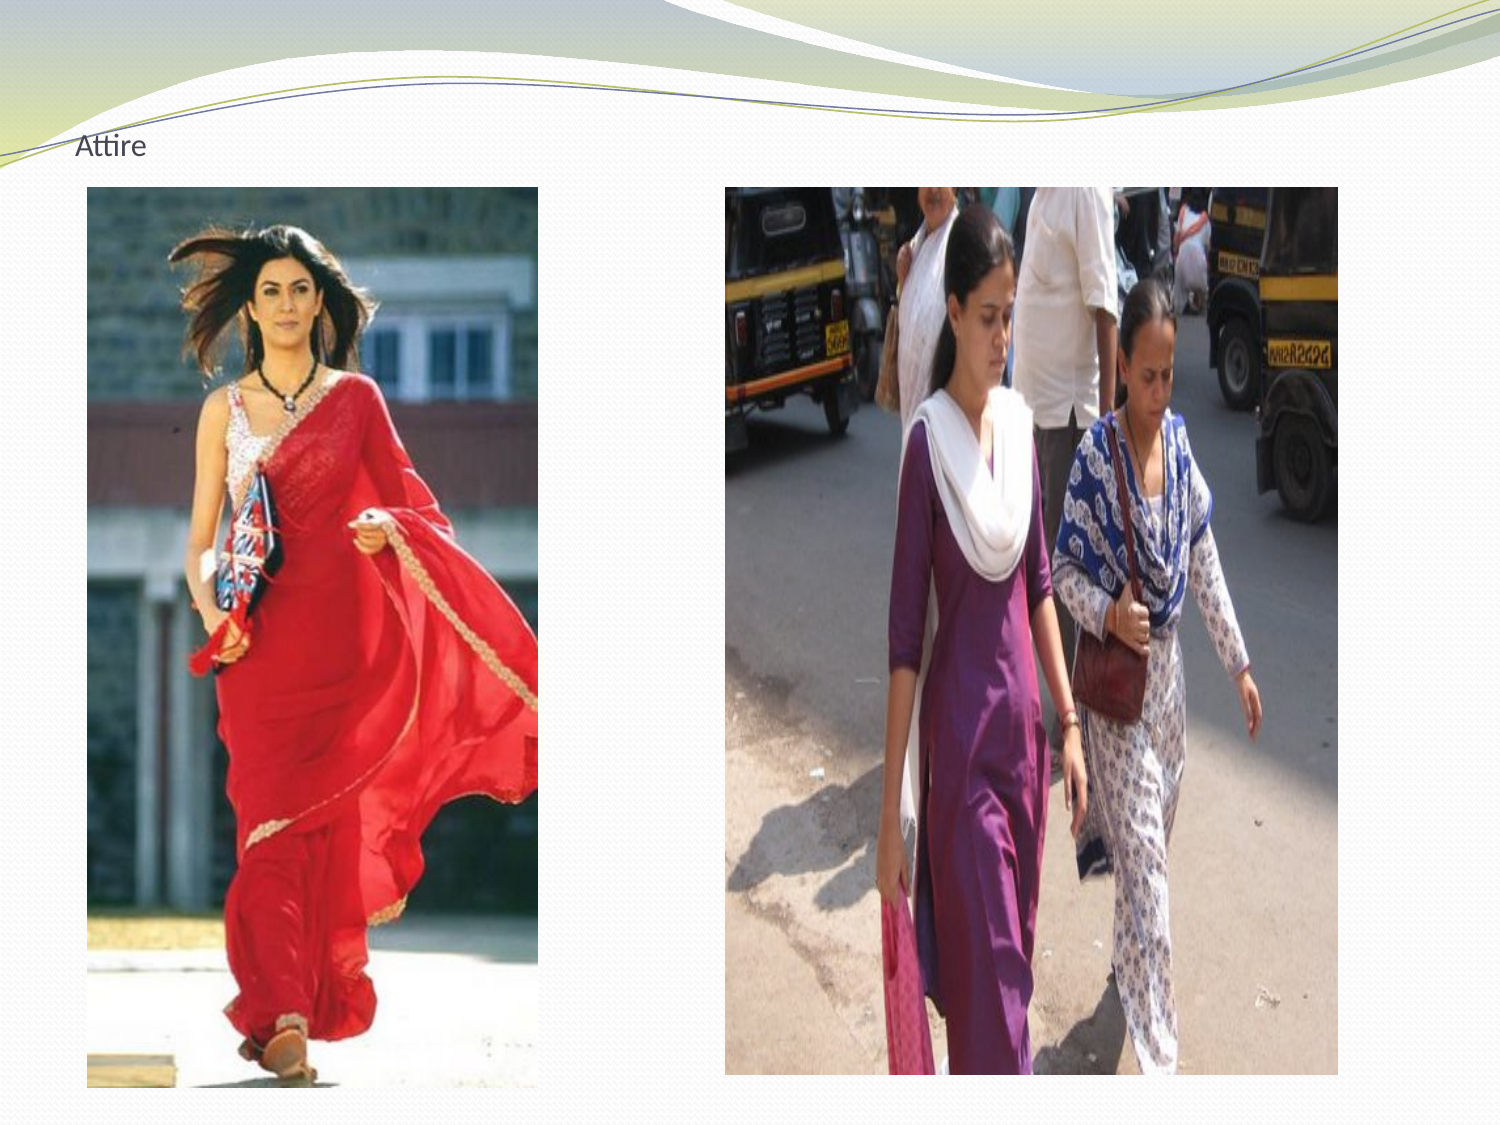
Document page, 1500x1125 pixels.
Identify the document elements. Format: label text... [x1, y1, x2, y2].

picture [724, 187, 1338, 1076]
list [87, 187, 538, 1088]
title Attire [75, 115, 1425, 163]
